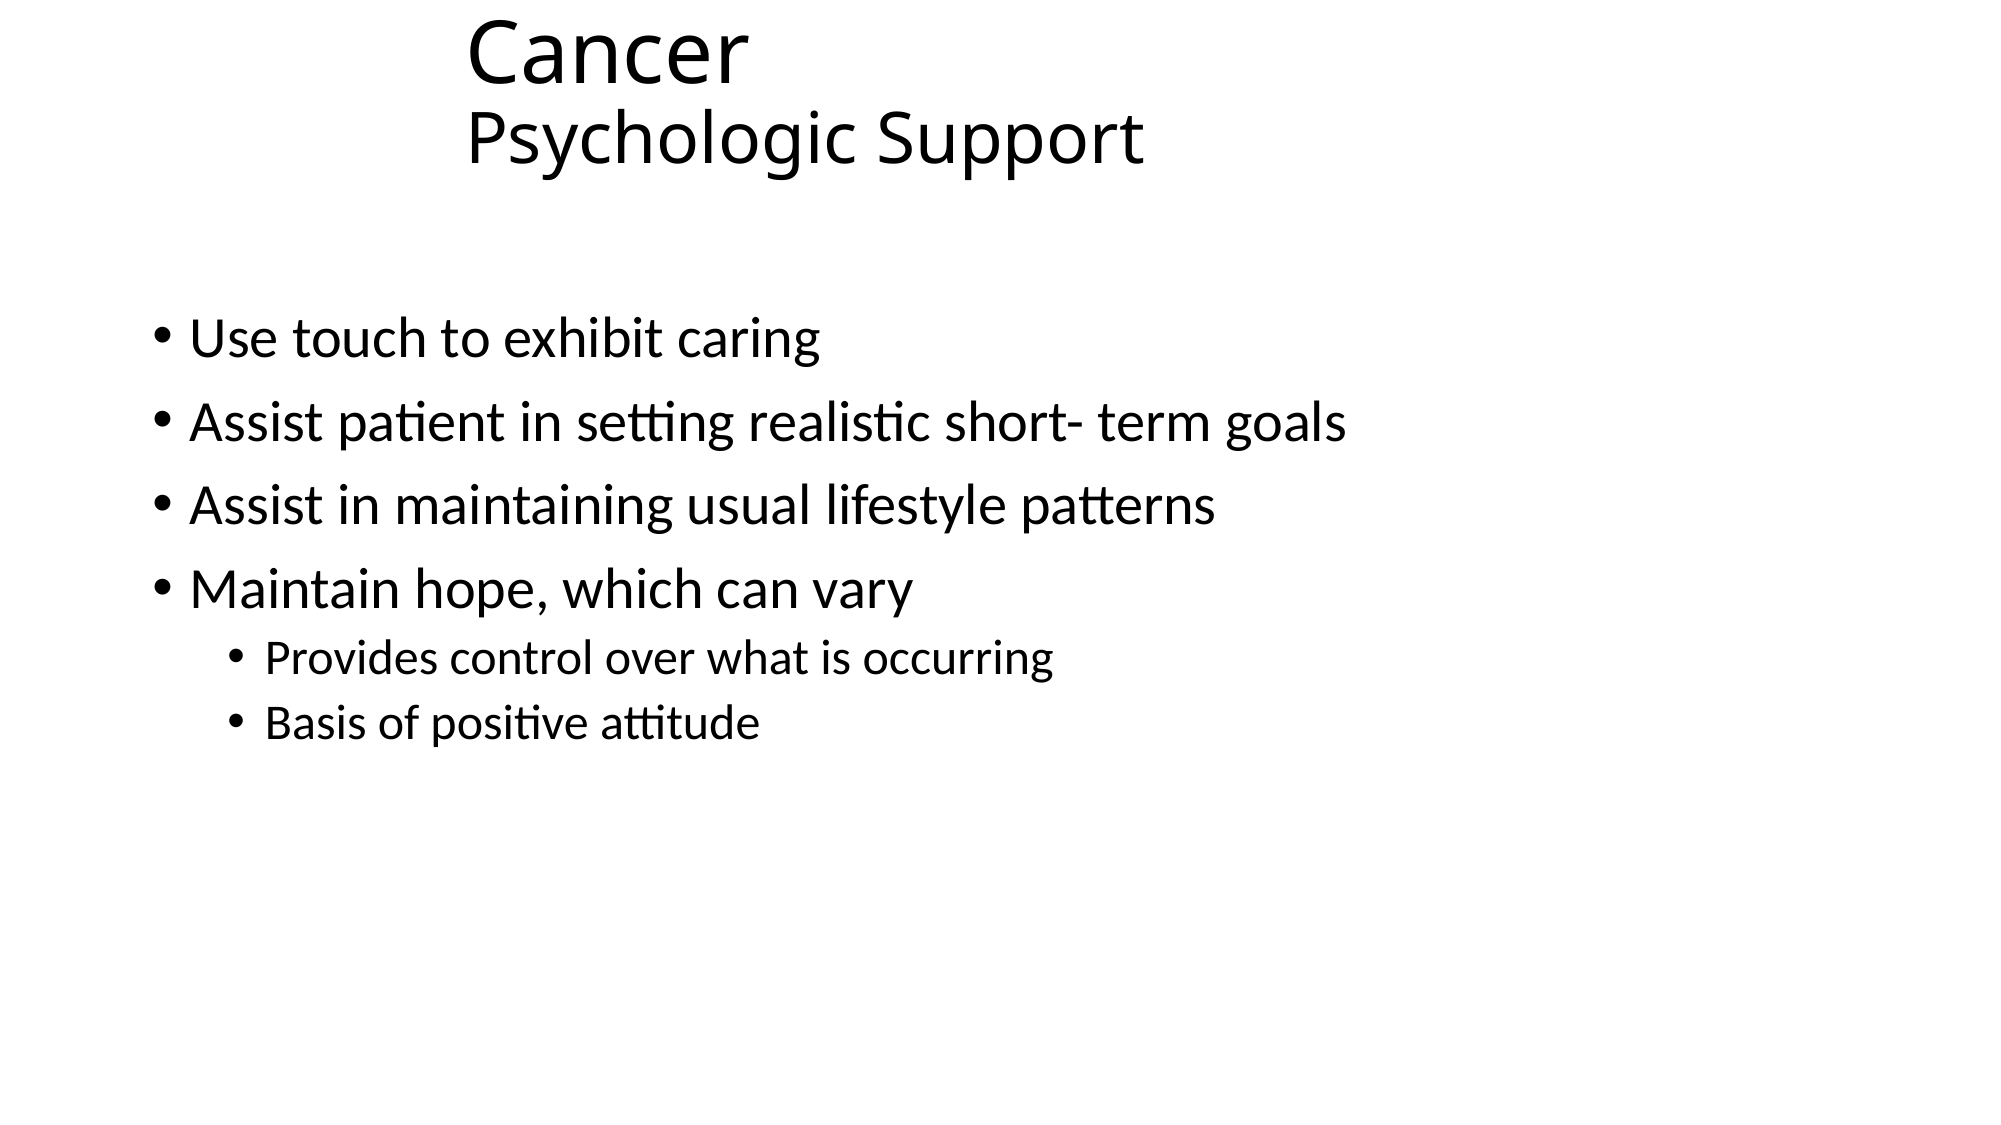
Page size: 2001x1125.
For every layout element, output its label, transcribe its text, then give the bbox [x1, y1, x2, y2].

title Cancer Psychologic Support [450, 0, 1725, 188]
list Use touch to exhibit caring Assist patient in setting realistic short- term goals Assist in maintaining usual lifestyle patterns Maintain hope, which can vary Provides control over what is occurring Basis of positive attitude [137, 299, 1863, 1014]
